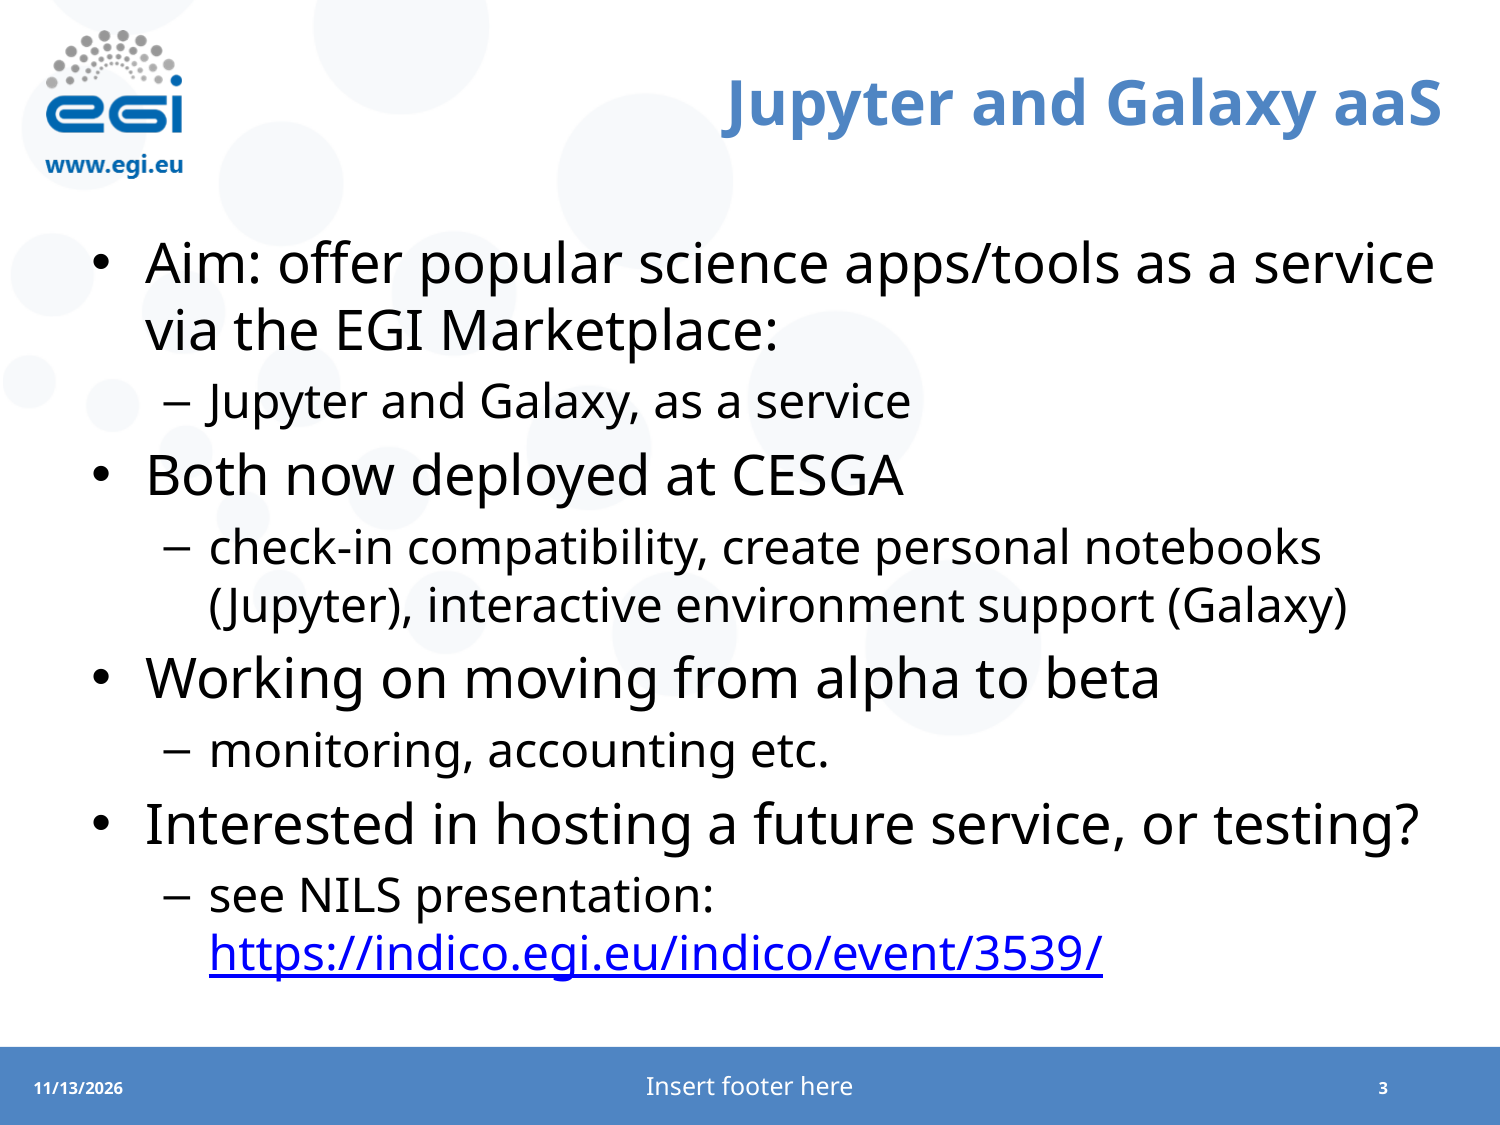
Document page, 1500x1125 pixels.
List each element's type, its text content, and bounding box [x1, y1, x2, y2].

list Aim: offer popular science apps/tools as a service via the EGI Marketplace: Jupyter and Galaxy, as a service Both now deployed at CESGA check-in compatibility, create personal notebooks (Jupyter), interactive environment support (Galaxy) Working on moving from alpha to beta monitoring, accounting etc. Interested in hosting a future service, or testing? see NILS presentation: https://indico.egi.eu/indico/event/3539/ [76, 220, 1459, 1005]
footer Insert footer here [194, 1057, 1306, 1118]
title Jupyter and Galaxy aaS [253, 30, 1459, 171]
picture [3, 0, 1076, 772]
